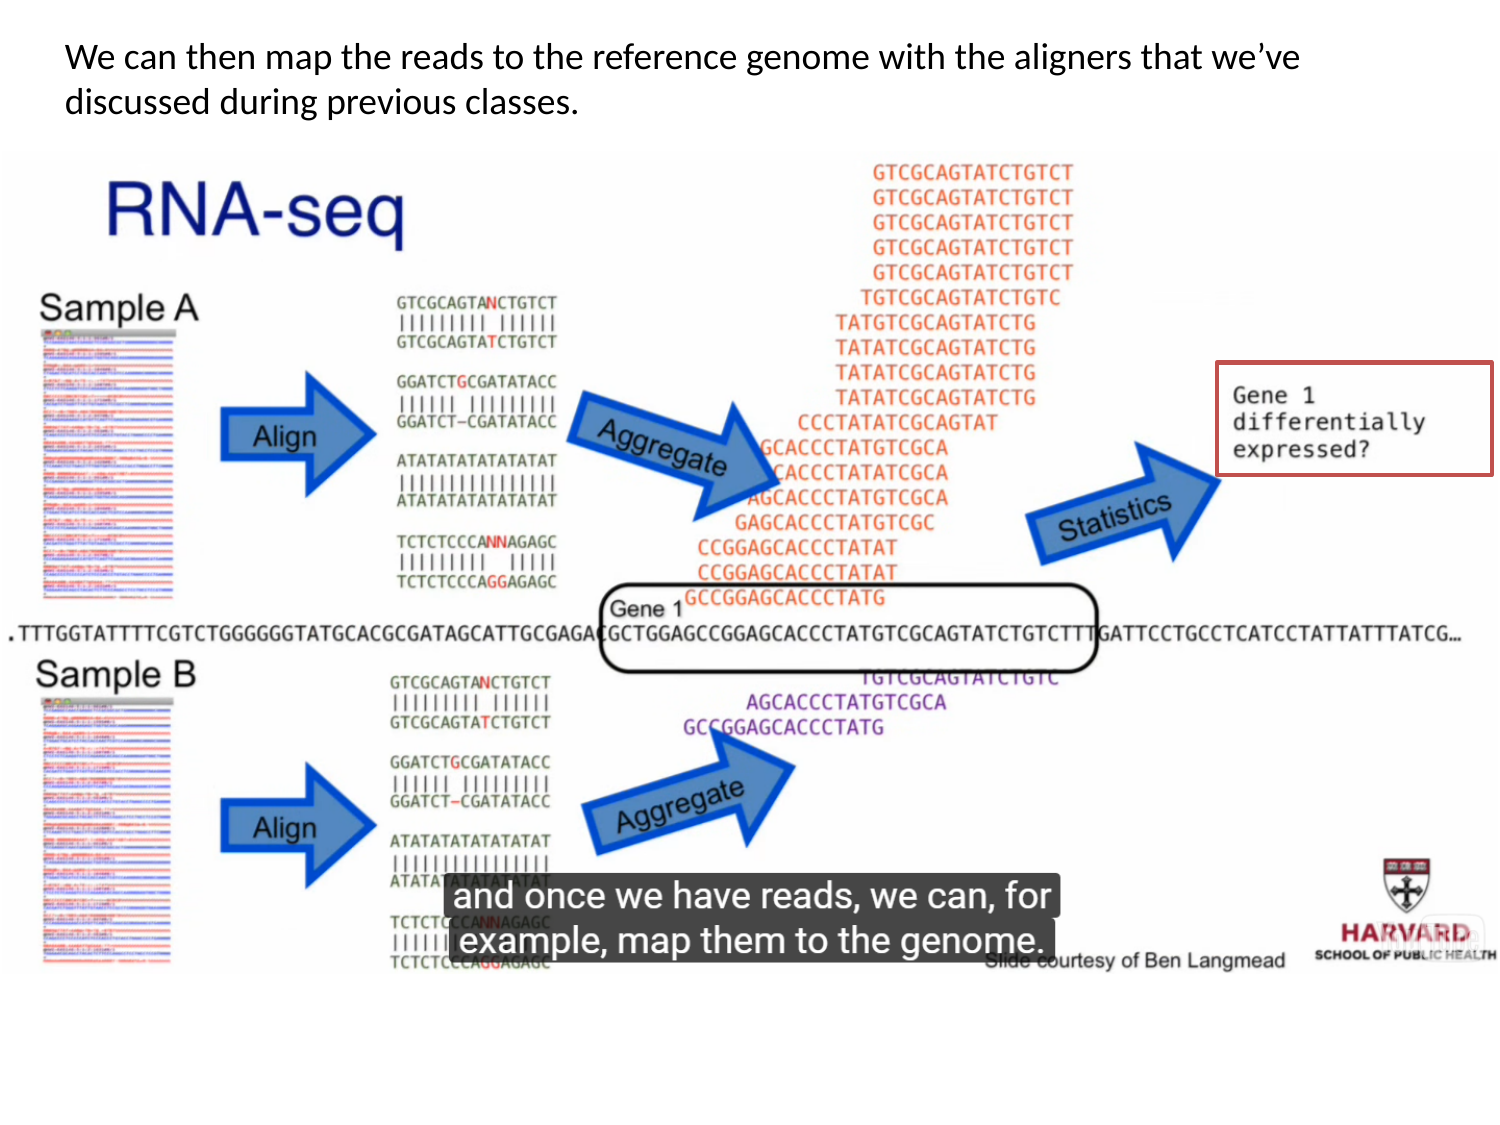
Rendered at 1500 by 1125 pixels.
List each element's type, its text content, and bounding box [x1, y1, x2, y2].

text_box We can then map the reads to the reference genome with the aligners that we’ve discussed during previous classes. [49, 24, 1338, 130]
picture [1, 150, 1499, 975]
